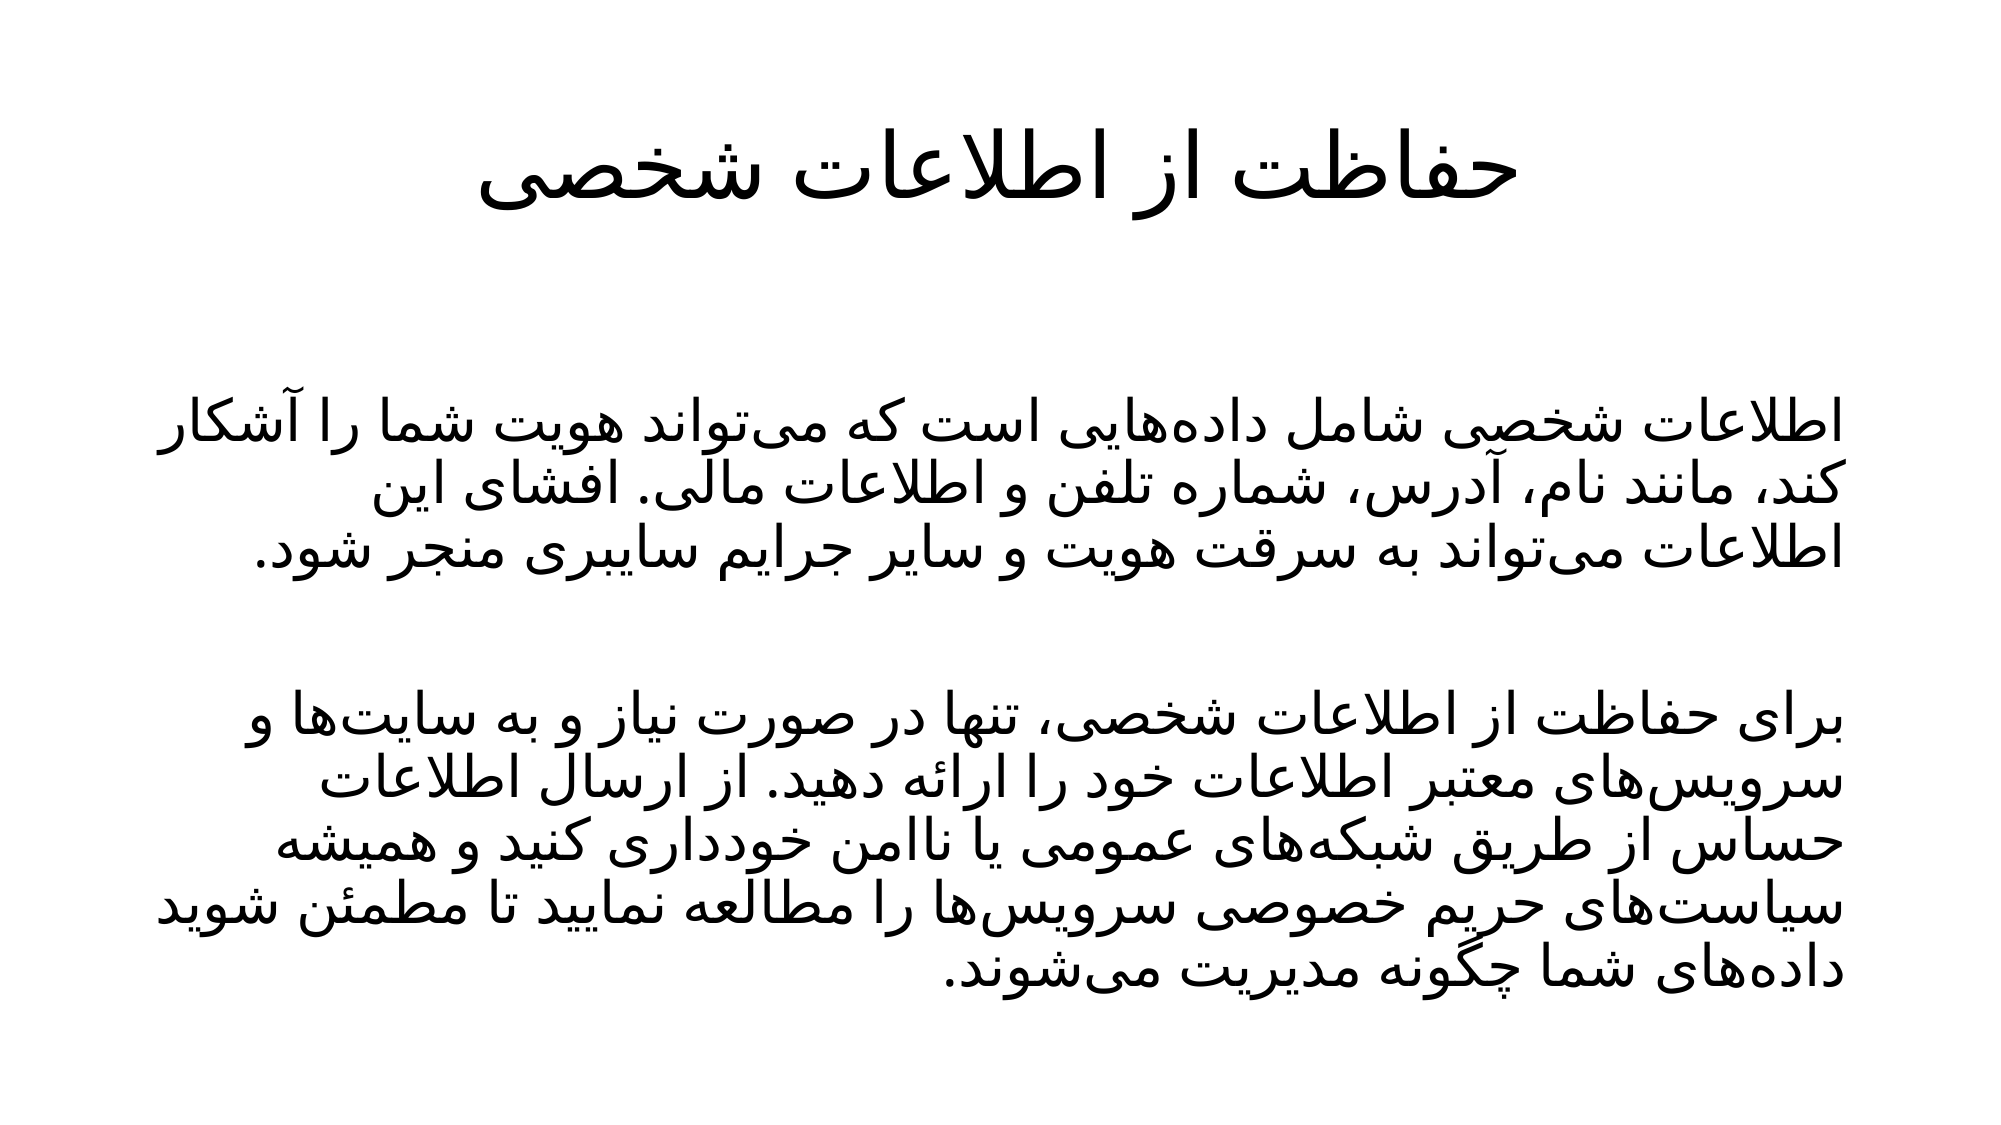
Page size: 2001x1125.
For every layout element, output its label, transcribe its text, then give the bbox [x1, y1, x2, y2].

title حفاظت از اطلاعات شخصی [137, 59, 1863, 278]
list اطلاعات شخصی شامل داده‌هایی است که می‌تواند هویت شما را آشکار کند، مانند نام، آدرس، شماره تلفن و اطلاعات مالی. افشای این اطلاعات می‌تواند به سرقت هویت و سایر جرایم سایبری منجر شود. برای حفاظت از اطلاعات شخصی، تنها در صورت نیاز و به سایت‌ها و سرویس‌های معتبر اطلاعات خود را ارائه دهید. از ارسال اطلاعات حساس از طریق شبکه‌های عمومی یا ناامن خودداری کنید و همیشه سیاست‌های حریم خصوصی سرویس‌ها را مطالعه نمایید تا مطمئن شوید داده‌های شما چگونه مدیریت می‌شوند. [137, 299, 1863, 1014]
